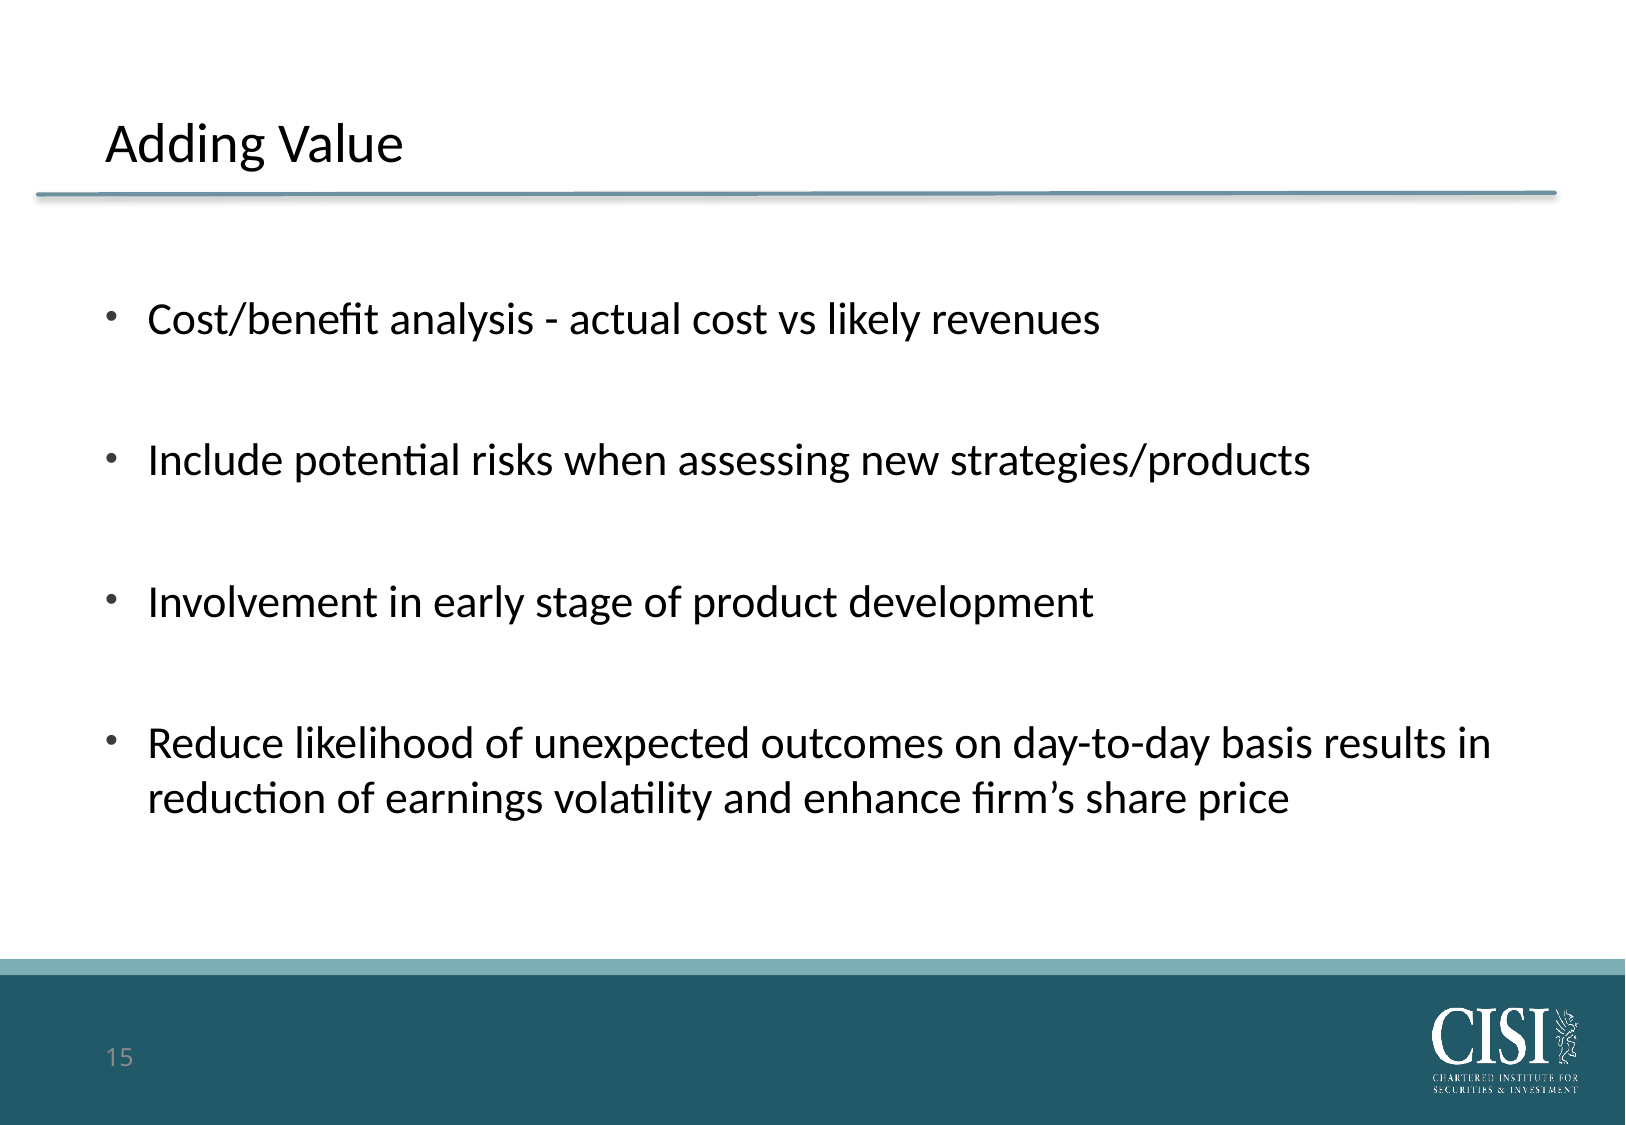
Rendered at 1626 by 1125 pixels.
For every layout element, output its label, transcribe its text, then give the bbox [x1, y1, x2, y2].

title Adding Value [90, 98, 1512, 239]
picture [0, 976, 1625, 1125]
slide_number 15 [90, 1028, 171, 1089]
list Cost/benefit analysis - actual cost vs likely revenues Include potential risks when assessing new strategies/products Involvement in early stage of product development Reduce likelihood of unexpected outcomes on day-to-day basis results in reduction of earnings volatility and enhance firm’s share price [90, 281, 1512, 918]
